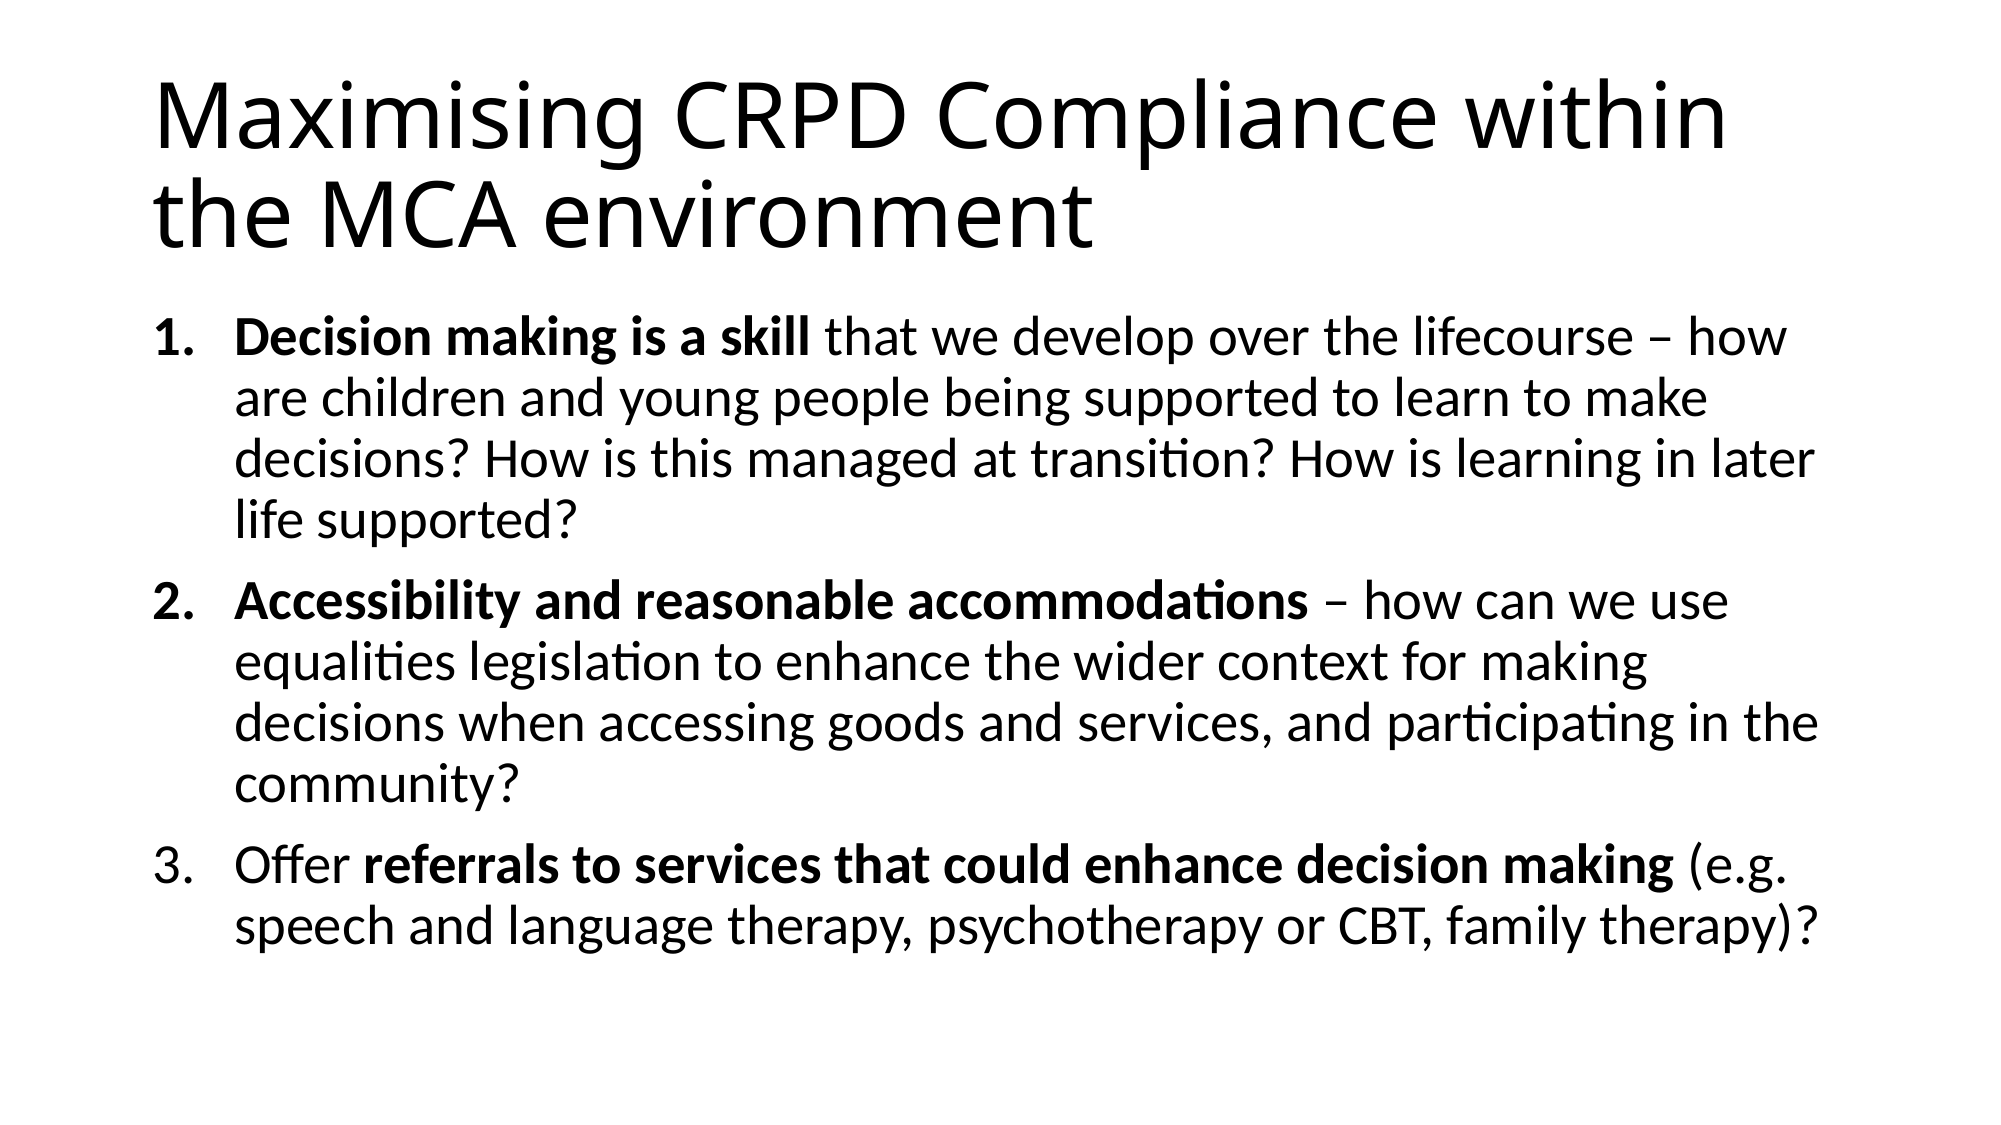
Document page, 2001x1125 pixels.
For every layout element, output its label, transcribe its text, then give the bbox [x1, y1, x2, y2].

list Decision making is a skill that we develop over the lifecourse – how are children and young people being supported to learn to make decisions? How is this managed at transition? How is learning in later life supported? Accessibility and reasonable accommodations – how can we use equalities legislation to enhance the wider context for making decisions when accessing goods and services, and participating in the community? Offer referrals to services that could enhance decision making (e.g. speech and language therapy, psychotherapy or CBT, family therapy)? [137, 299, 1863, 1014]
title Maximising CRPD Compliance within the MCA environment [137, 59, 1863, 278]
